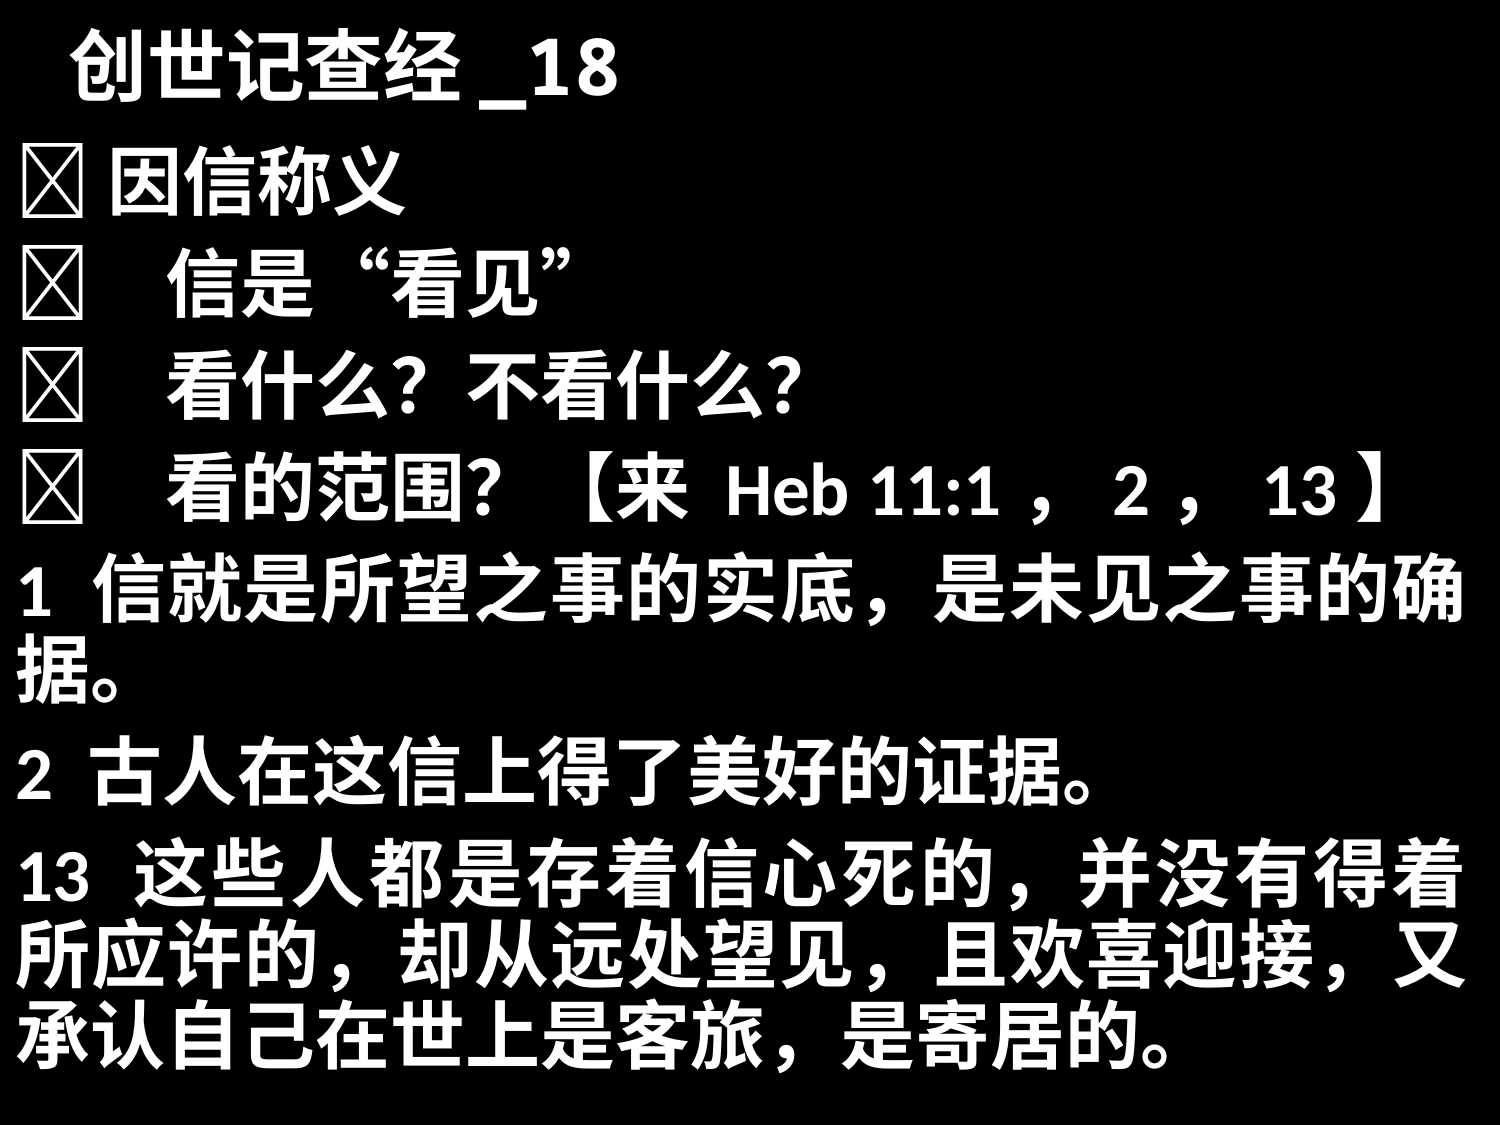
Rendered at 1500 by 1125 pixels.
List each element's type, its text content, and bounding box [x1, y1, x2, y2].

list 因信称义  信是“看见”  看什么？不看什么？  看的范围？【来 Heb 11:1，2，13】 1 信就是所望之事的实底，是未见之事的确据。 2 古人在这信上得了美好的证据。 13 这些人都是存着信心死的，并没有得着所应许的，却从远处望见，且欢喜迎接，又承认自己在世上是客旅，是寄居的。 [0, 137, 1483, 1106]
title 创世记查经_18 [53, 19, 1347, 121]
